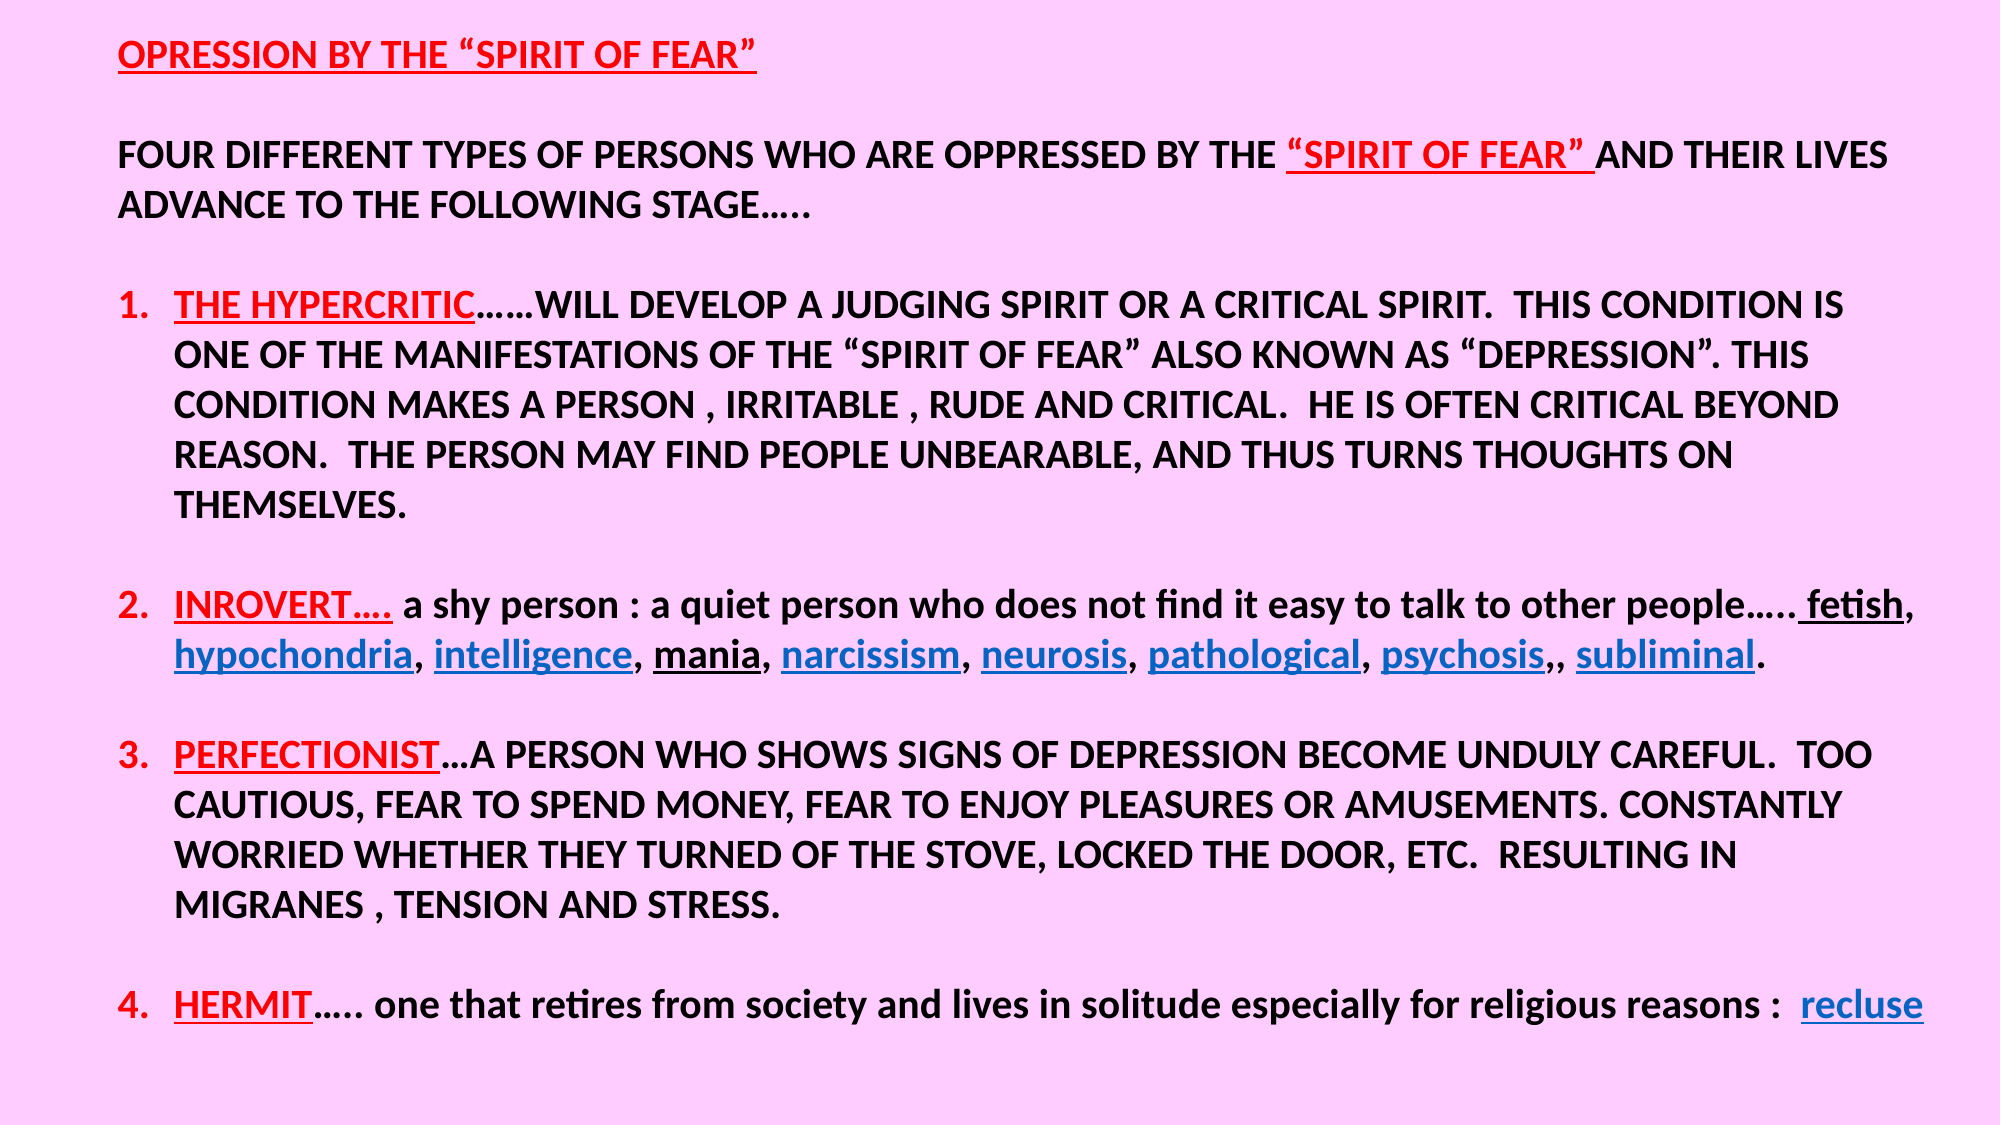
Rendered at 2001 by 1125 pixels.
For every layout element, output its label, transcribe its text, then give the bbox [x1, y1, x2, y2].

text_box OPRESSION BY THE “SPIRIT OF FEAR” FOUR DIFFERENT TYPES OF PERSONS WHO ARE OPPRESSED BY THE “SPIRIT OF FEAR” AND THEIR LIVES ADVANCE TO THE FOLLOWING STAGE….. THE HYPERCRITIC……WILL DEVELOP A JUDGING SPIRIT OR A CRITICAL SPIRIT. THIS CONDITION IS ONE OF THE MANIFESTATIONS OF THE “SPIRIT OF FEAR” ALSO KNOWN AS “DEPRESSION”. THIS CONDITION MAKES A PERSON , IRRITABLE , RUDE AND CRITICAL. HE IS OFTEN CRITICAL BEYOND REASON. THE PERSON MAY FIND PEOPLE UNBEARABLE, AND THUS TURNS THOUGHTS ON THEMSELVES. INROVERT…. a shy person : a quiet person who does not find it easy to talk to other people….. fetish, hypochondria, intelligence, mania, narcissism, neurosis, pathological, psychosis,, subliminal. PERFECTIONIST…A PERSON WHO SHOWS SIGNS OF DEPRESSION BECOME UNDULY CAREFUL. TOO CAUTIOUS, FEAR TO SPEND MONEY, FEAR TO ENJOY PLEASURES OR AMUSEMENTS. CONSTANTLY WORRIED WHETHER THEY TURNED OF THE STOVE, LOCKED THE DOOR, ETC. RESULTING IN MIGRANES , TENSION AND STRESS. HERMIT….. one that retires from society and lives in solitude especially for religious reasons : recluse [102, 19, 1941, 1125]
